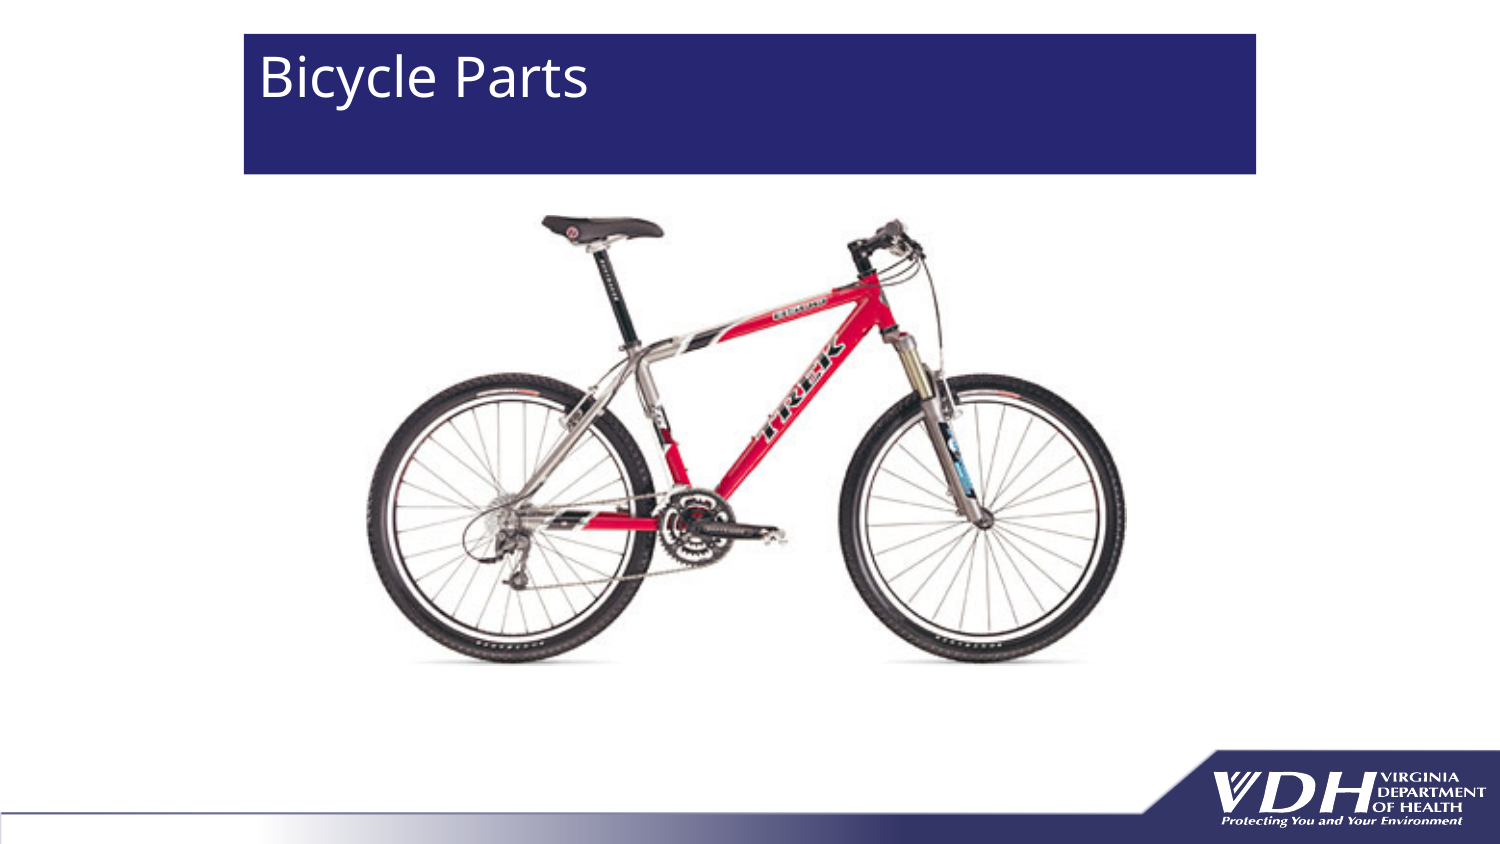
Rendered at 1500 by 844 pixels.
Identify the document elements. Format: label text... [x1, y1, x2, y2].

picture [365, 215, 1127, 666]
text_box Bicycle Parts [243, 33, 1257, 175]
